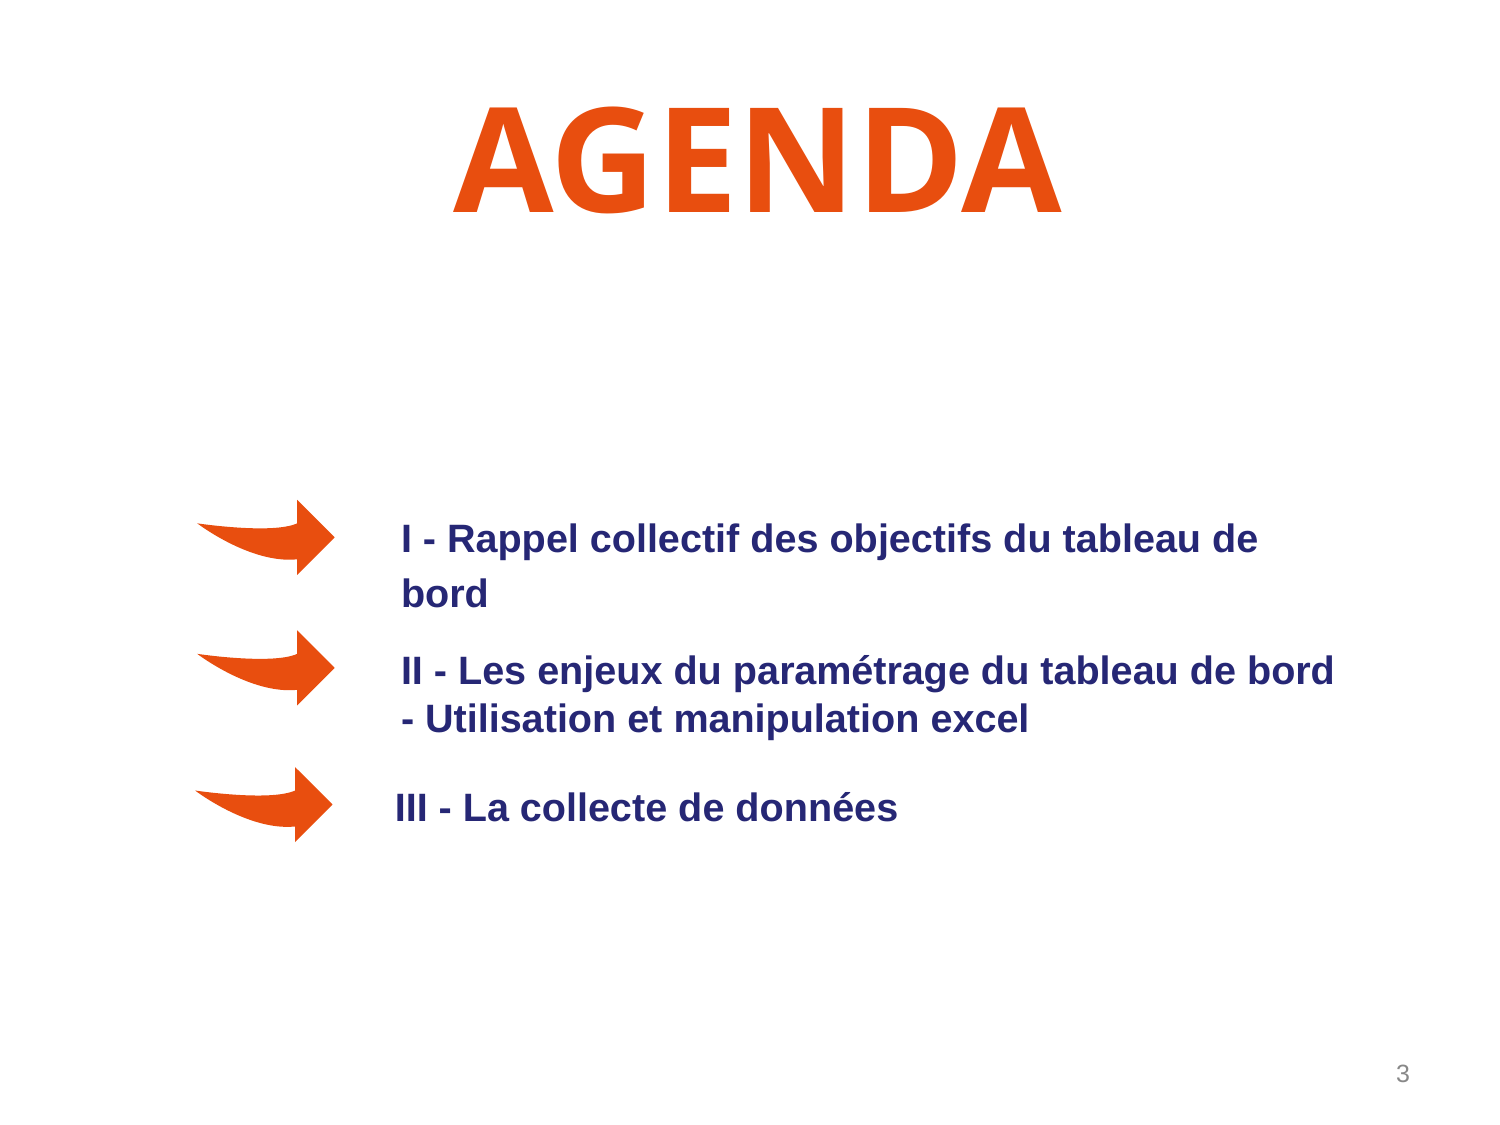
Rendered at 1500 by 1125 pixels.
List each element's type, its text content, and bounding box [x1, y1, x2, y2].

text_box [197, 630, 335, 706]
text_box III - La collecte de données [379, 767, 1363, 910]
text_box [197, 499, 335, 575]
text_box [145, 282, 1469, 1020]
text_box [195, 767, 333, 843]
slide_number ‹#› [1074, 1042, 1425, 1103]
text_box AGENDA [145, 51, 1370, 257]
text_box I - Rappel collectif des objectifs du tableau de bord II - Les enjeux du paramétrage du tableau de bord - Utilisation et manipulation excel [386, 498, 1370, 574]
